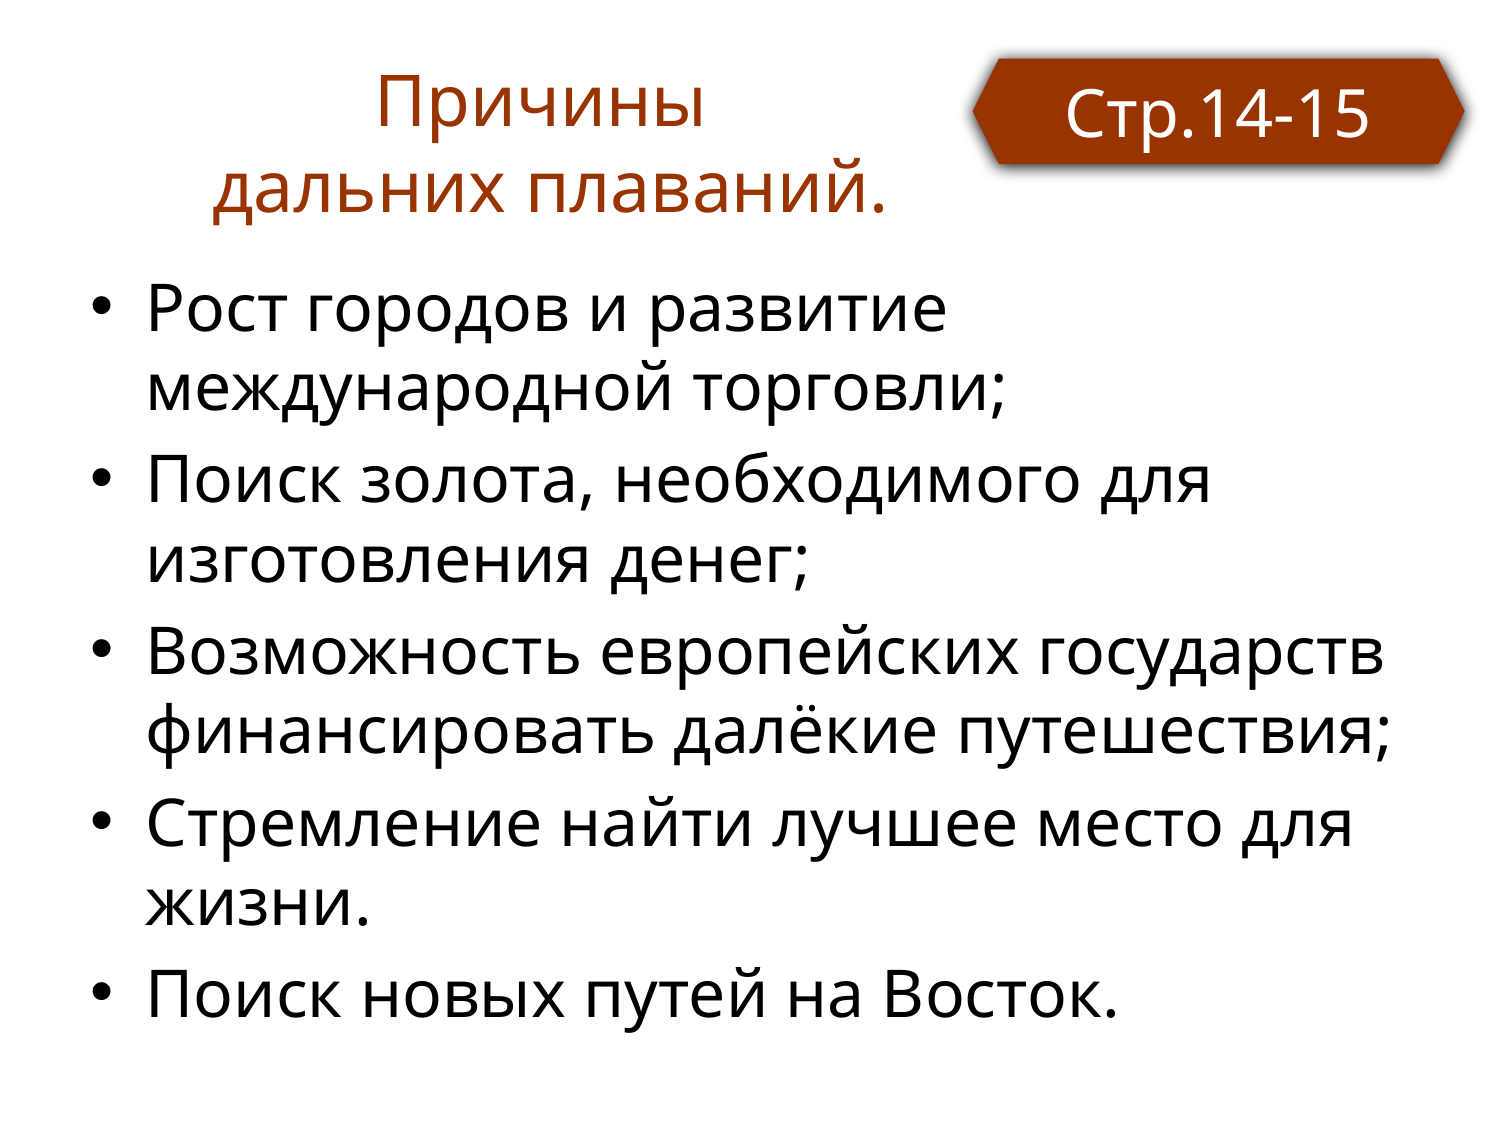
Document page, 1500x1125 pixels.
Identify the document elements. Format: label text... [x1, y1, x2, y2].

title Причины дальних плаваний. [35, 46, 1067, 235]
text_box Стр.14-15 [970, 56, 1467, 167]
list Рост городов и развитие международной торговли; Поиск золота, необходимого для изготовления денег; Возможность европейских государств финансировать далёкие путешествия; Стремление найти лучшее место для жизни. Поиск новых путей на Восток. [75, 257, 1425, 1125]
